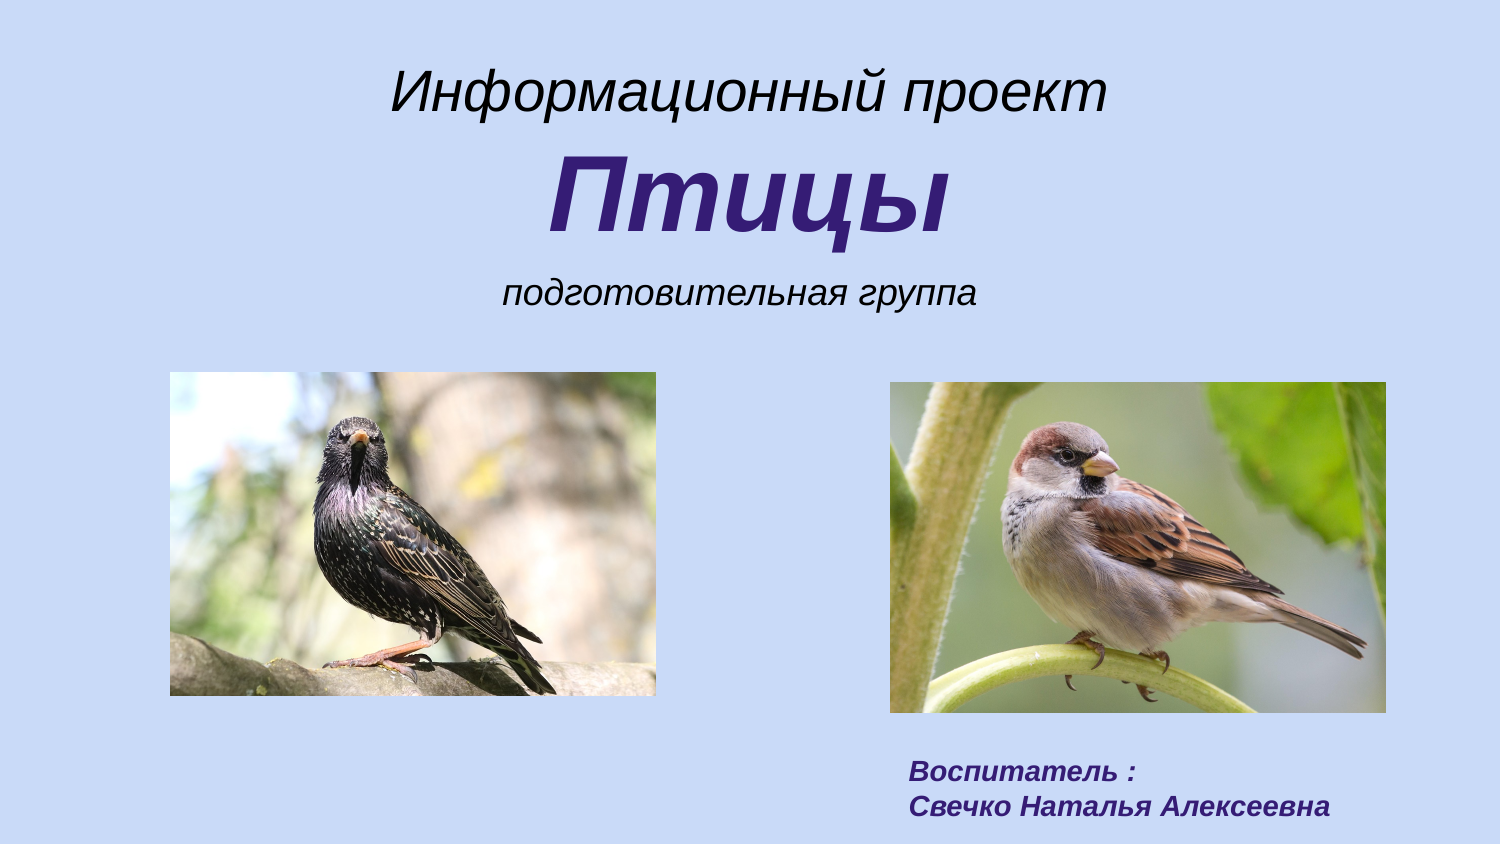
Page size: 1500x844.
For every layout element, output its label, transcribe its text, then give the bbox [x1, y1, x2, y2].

picture [170, 371, 656, 696]
picture [890, 382, 1387, 713]
subtitle подготовительная группа [41, 252, 1439, 383]
title Информационный проект Птицы [51, 57, 1449, 268]
text_box Воспитатель : Свечко Наталья Алексеевна [893, 736, 1389, 822]
